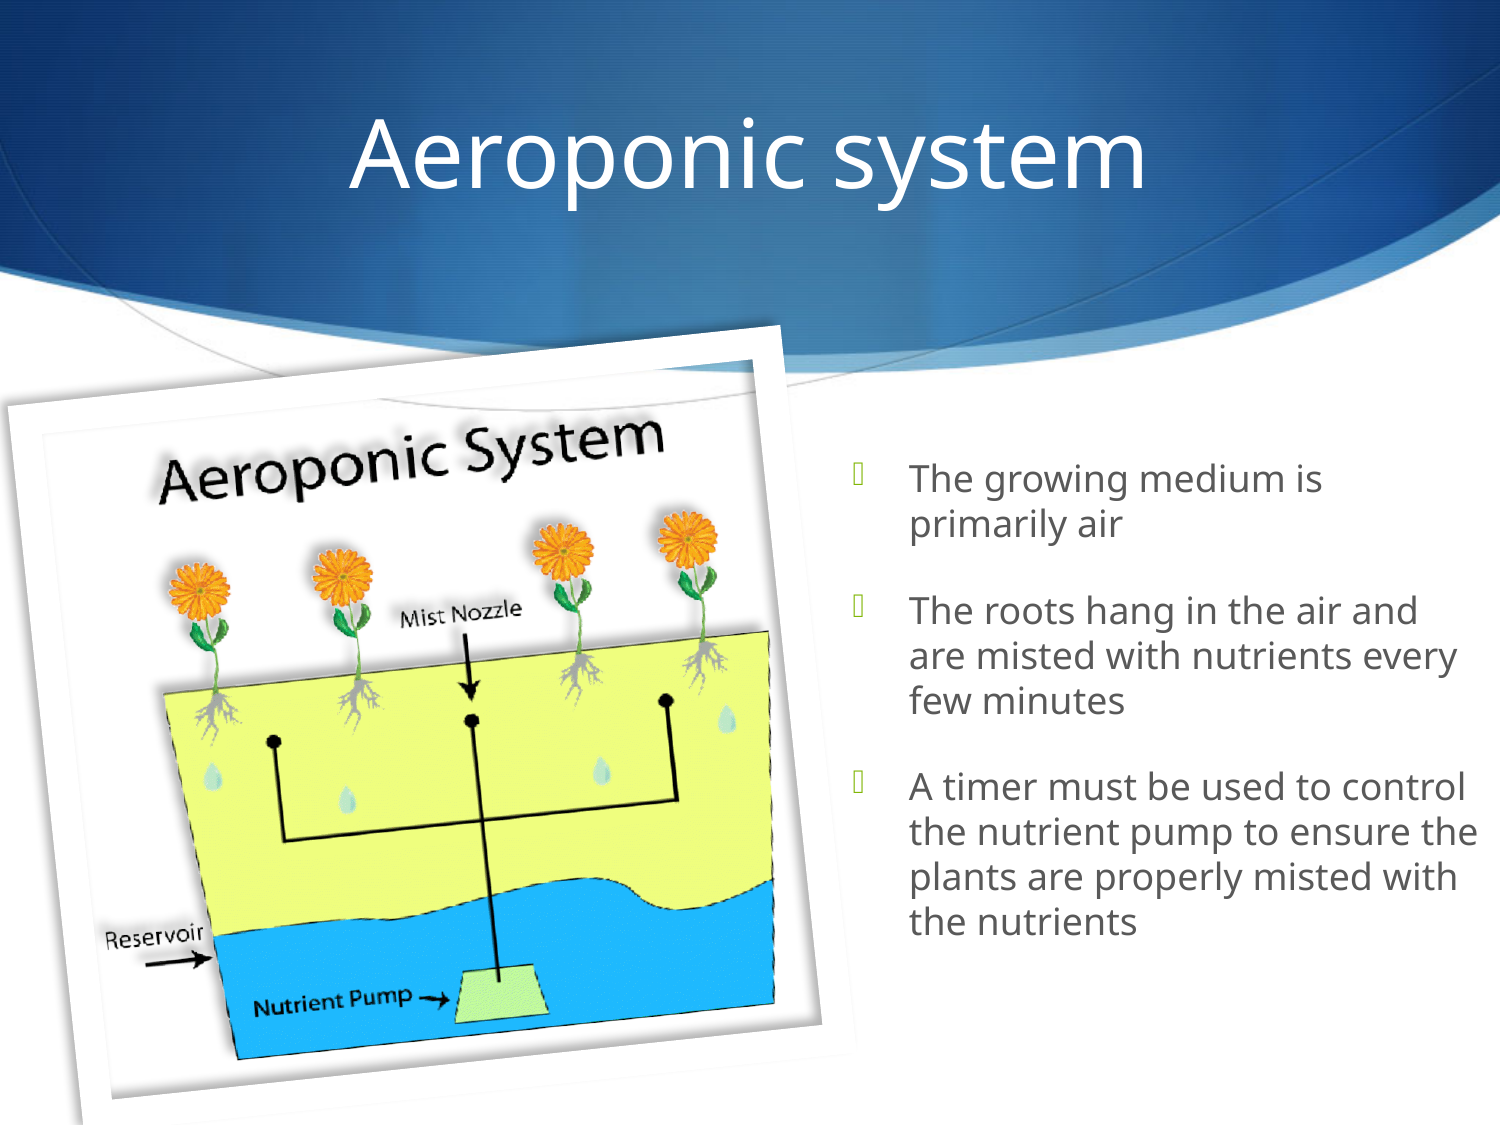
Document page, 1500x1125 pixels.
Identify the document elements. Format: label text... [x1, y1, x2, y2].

title Aeroponic system [75, 56, 1425, 245]
text_box The growing medium is primarily air The roots hang in the air and are misted with nutrients every few minutes A timer must be used to control the nutrient pump to ensure the plants are properly misted with the nutrients [837, 447, 1500, 1028]
picture [0, 0, 1500, 1125]
